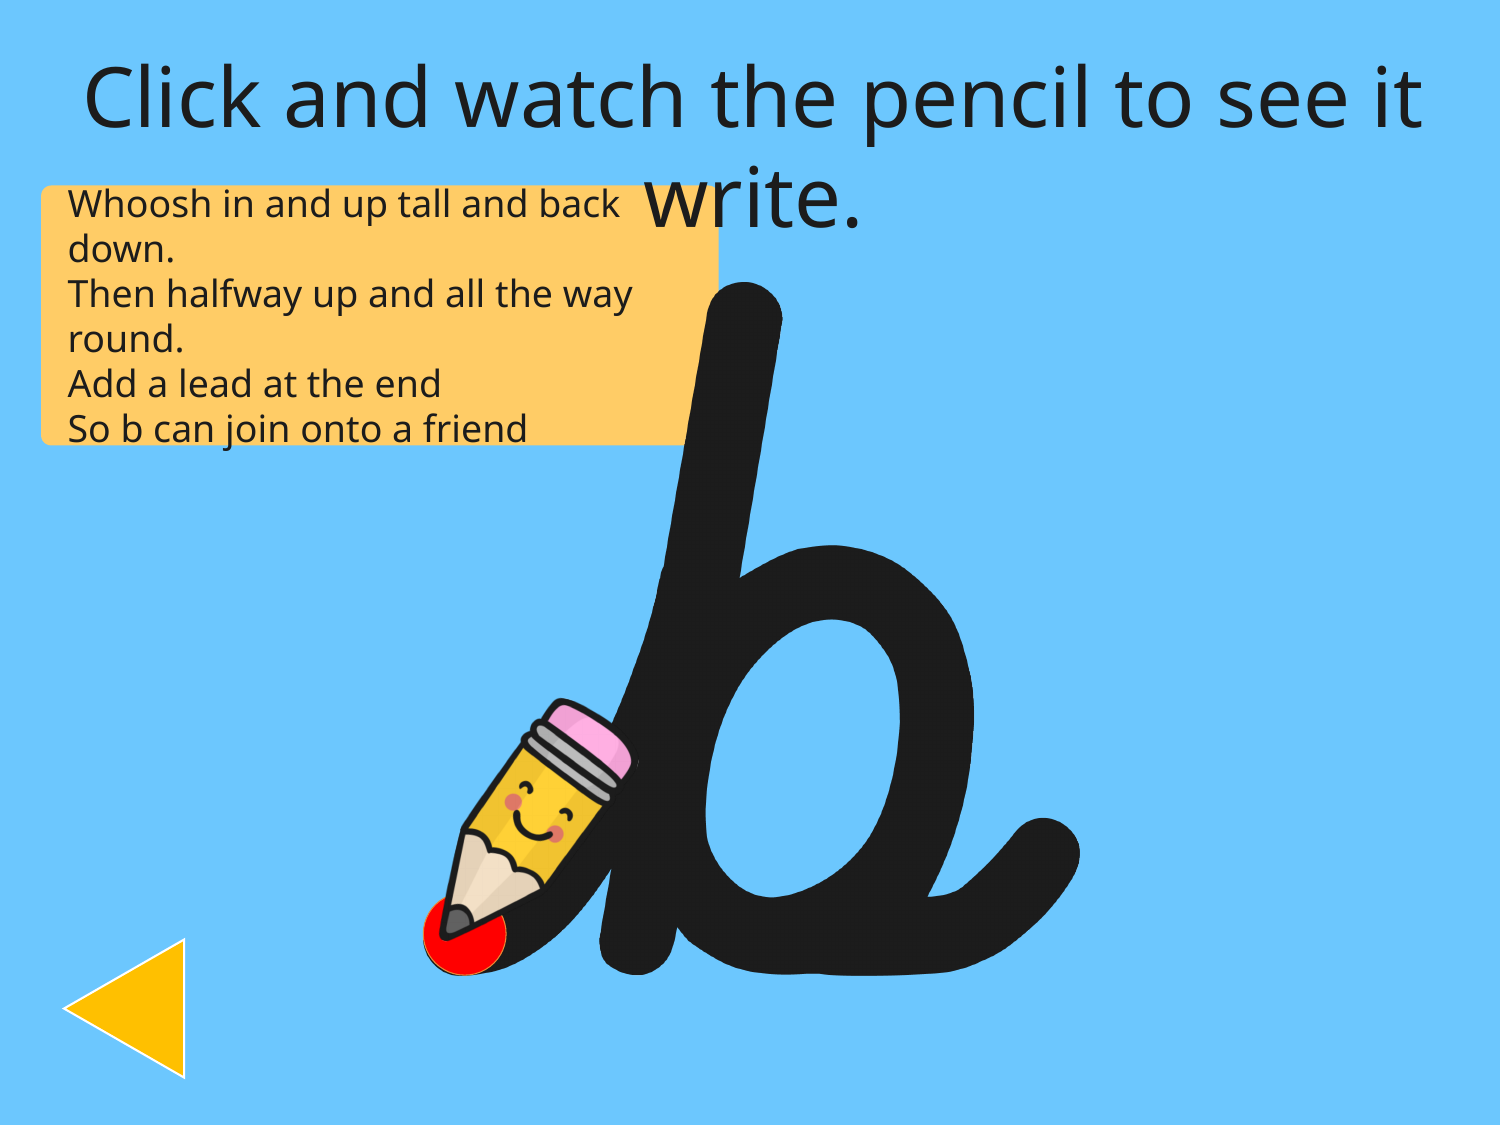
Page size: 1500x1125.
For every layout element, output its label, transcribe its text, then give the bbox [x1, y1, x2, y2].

text_box Whoosh in and up tall and back down. Then halfway up and all the way round. Add a lead at the end So b can join onto a friend [40, 191, 720, 447]
text_box Click and watch the pencil to see it write. [41, 36, 1466, 252]
text_box [61, 937, 186, 1080]
picture [423, 282, 1080, 976]
